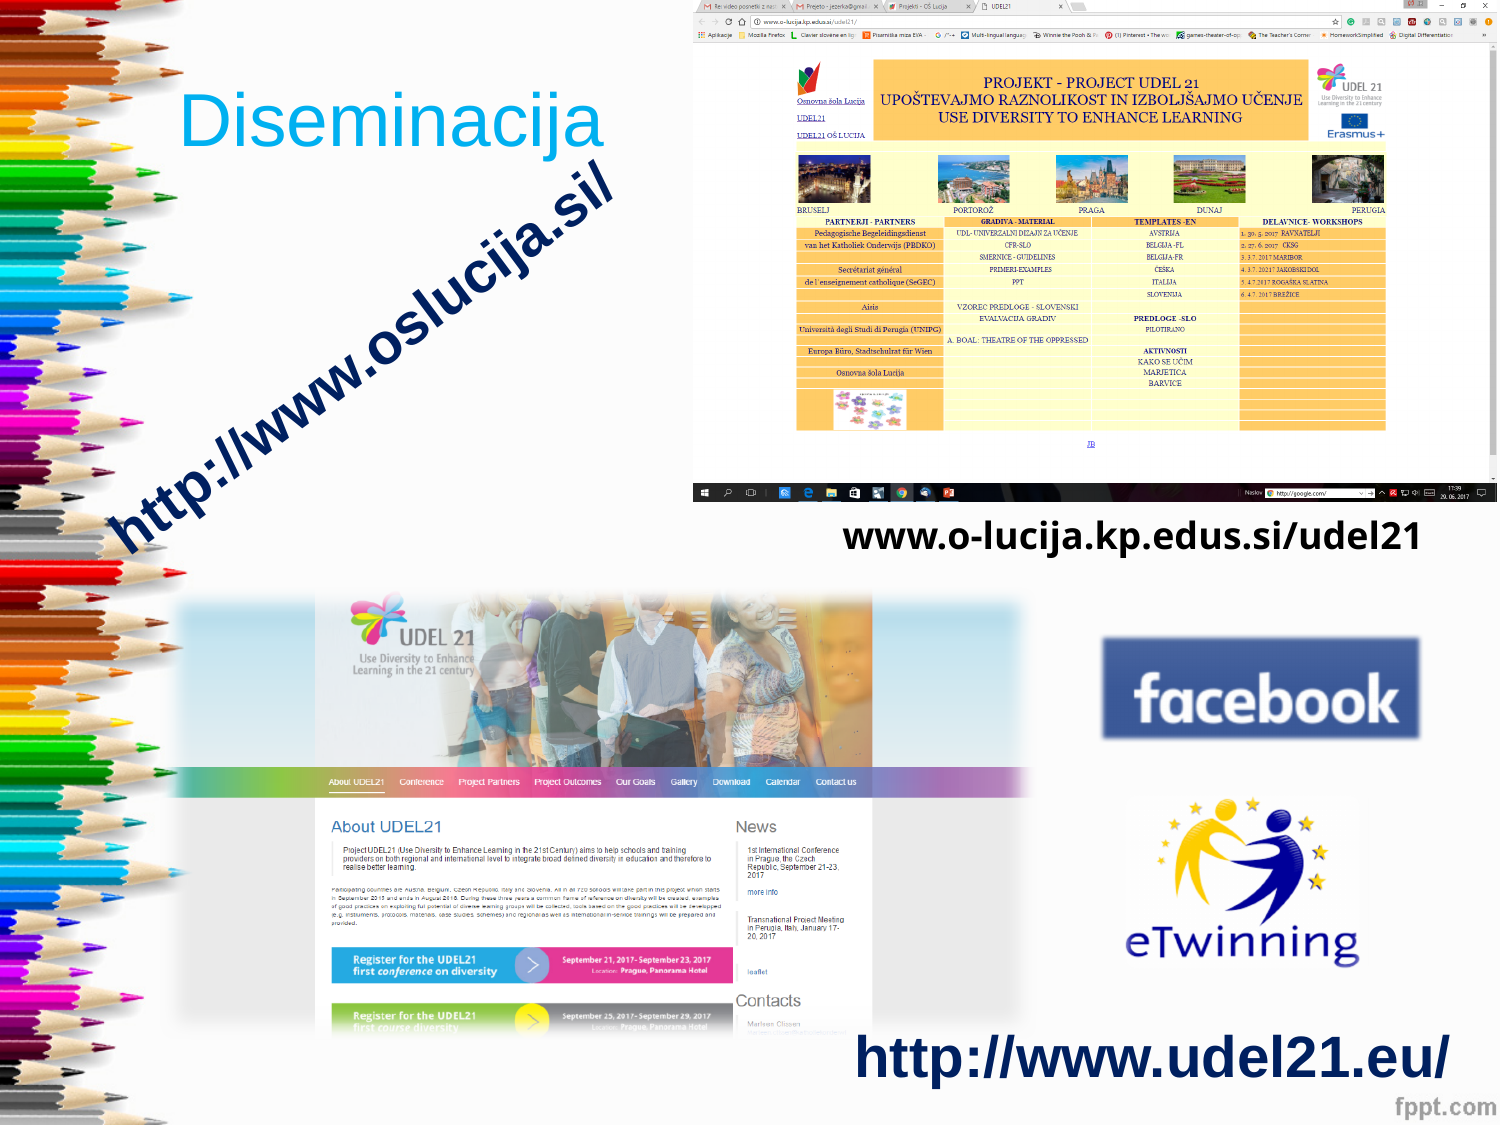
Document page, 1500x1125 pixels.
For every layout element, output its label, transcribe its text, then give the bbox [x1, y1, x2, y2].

picture [0, 0, 1500, 1125]
title Diseminacija [163, 22, 648, 211]
text_box http://www.udel21.eu/ [839, 1011, 1467, 1097]
text_box www.o-lucija.kp.edus.si/udel21 [827, 510, 1449, 564]
text_box http://www.oslucija.si/ [78, 131, 644, 581]
